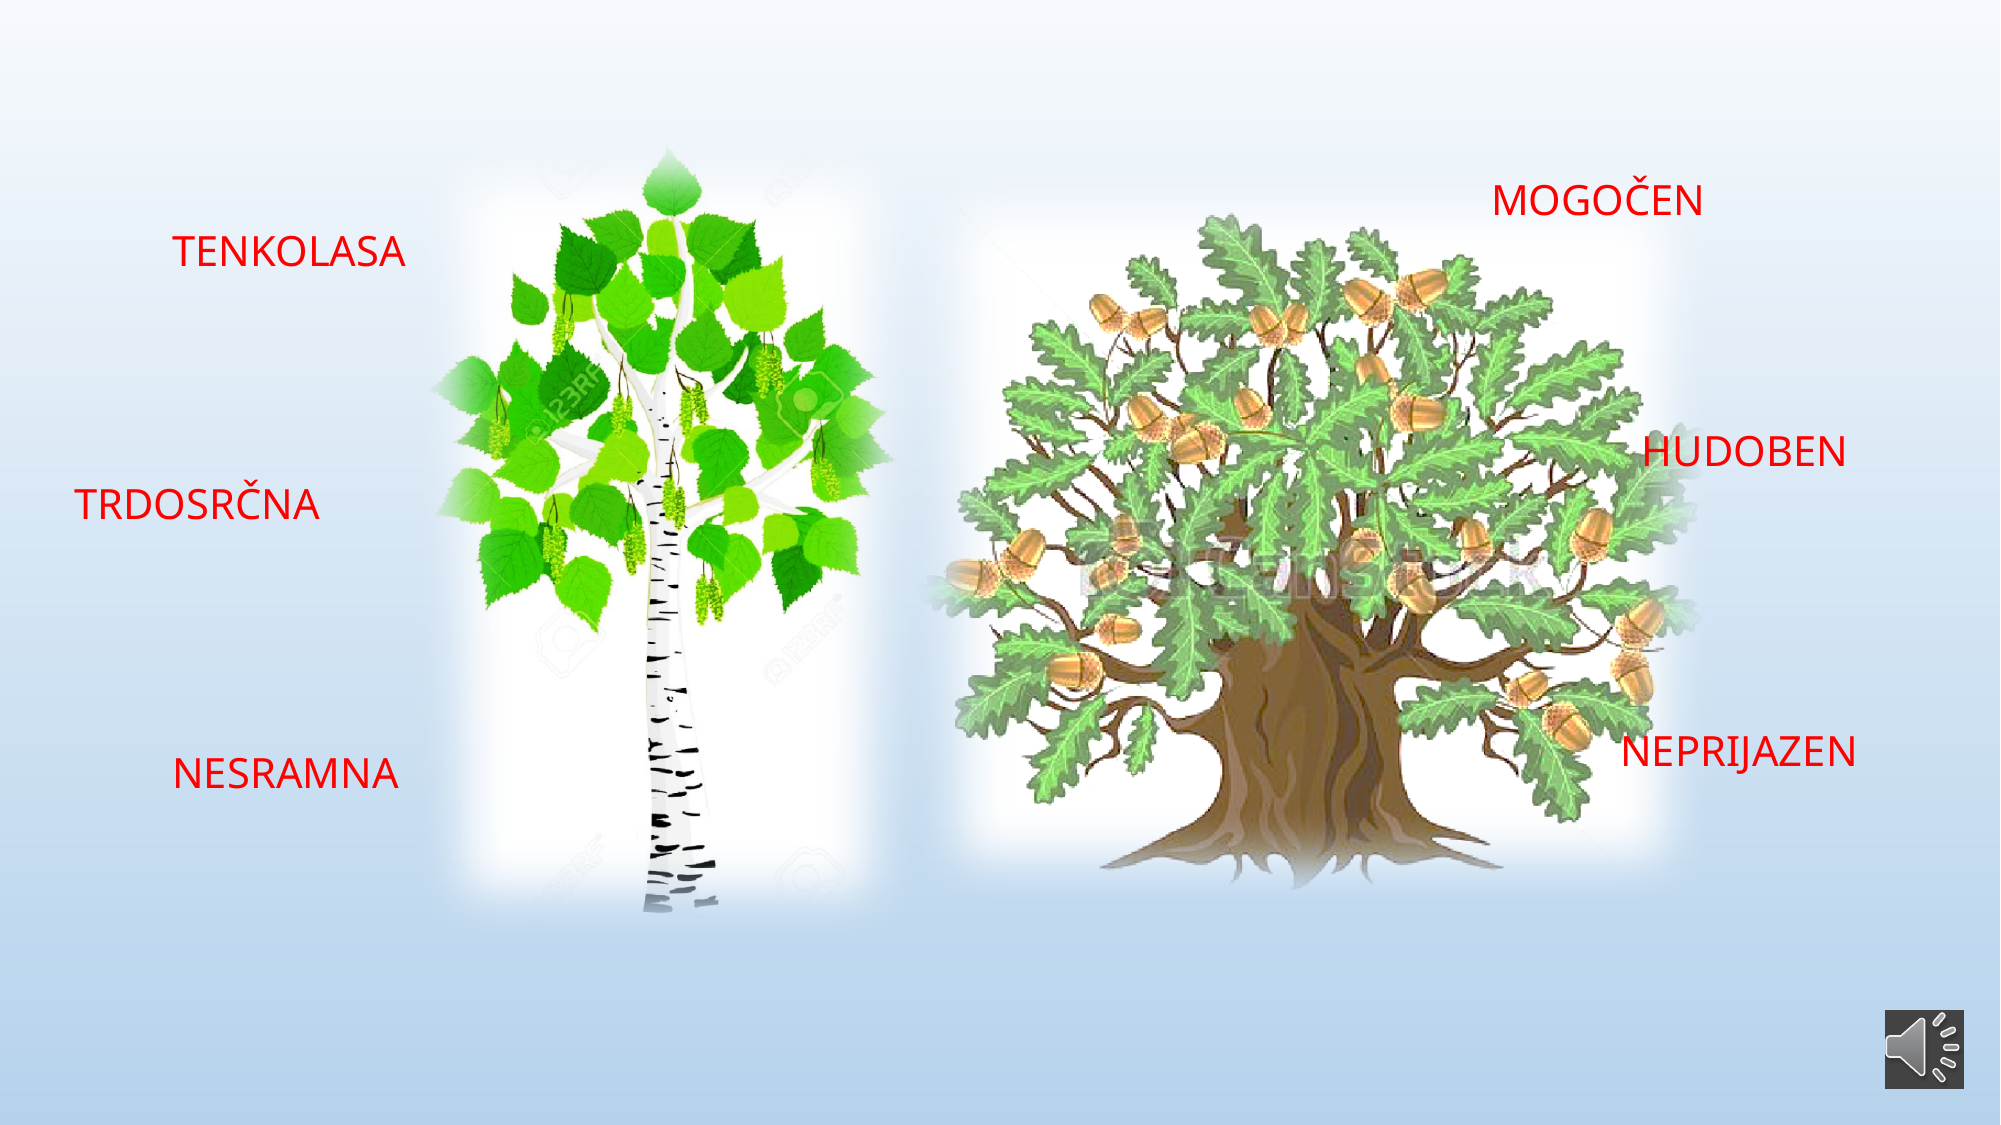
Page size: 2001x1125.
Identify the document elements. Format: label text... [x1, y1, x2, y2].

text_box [59, 217, 549, 806]
picture [413, 130, 1715, 942]
text_box MOGOČEN HUDOBEN NEPRIJAZEN [1715, 166, 2000, 832]
picture [1884, 1009, 1965, 1090]
